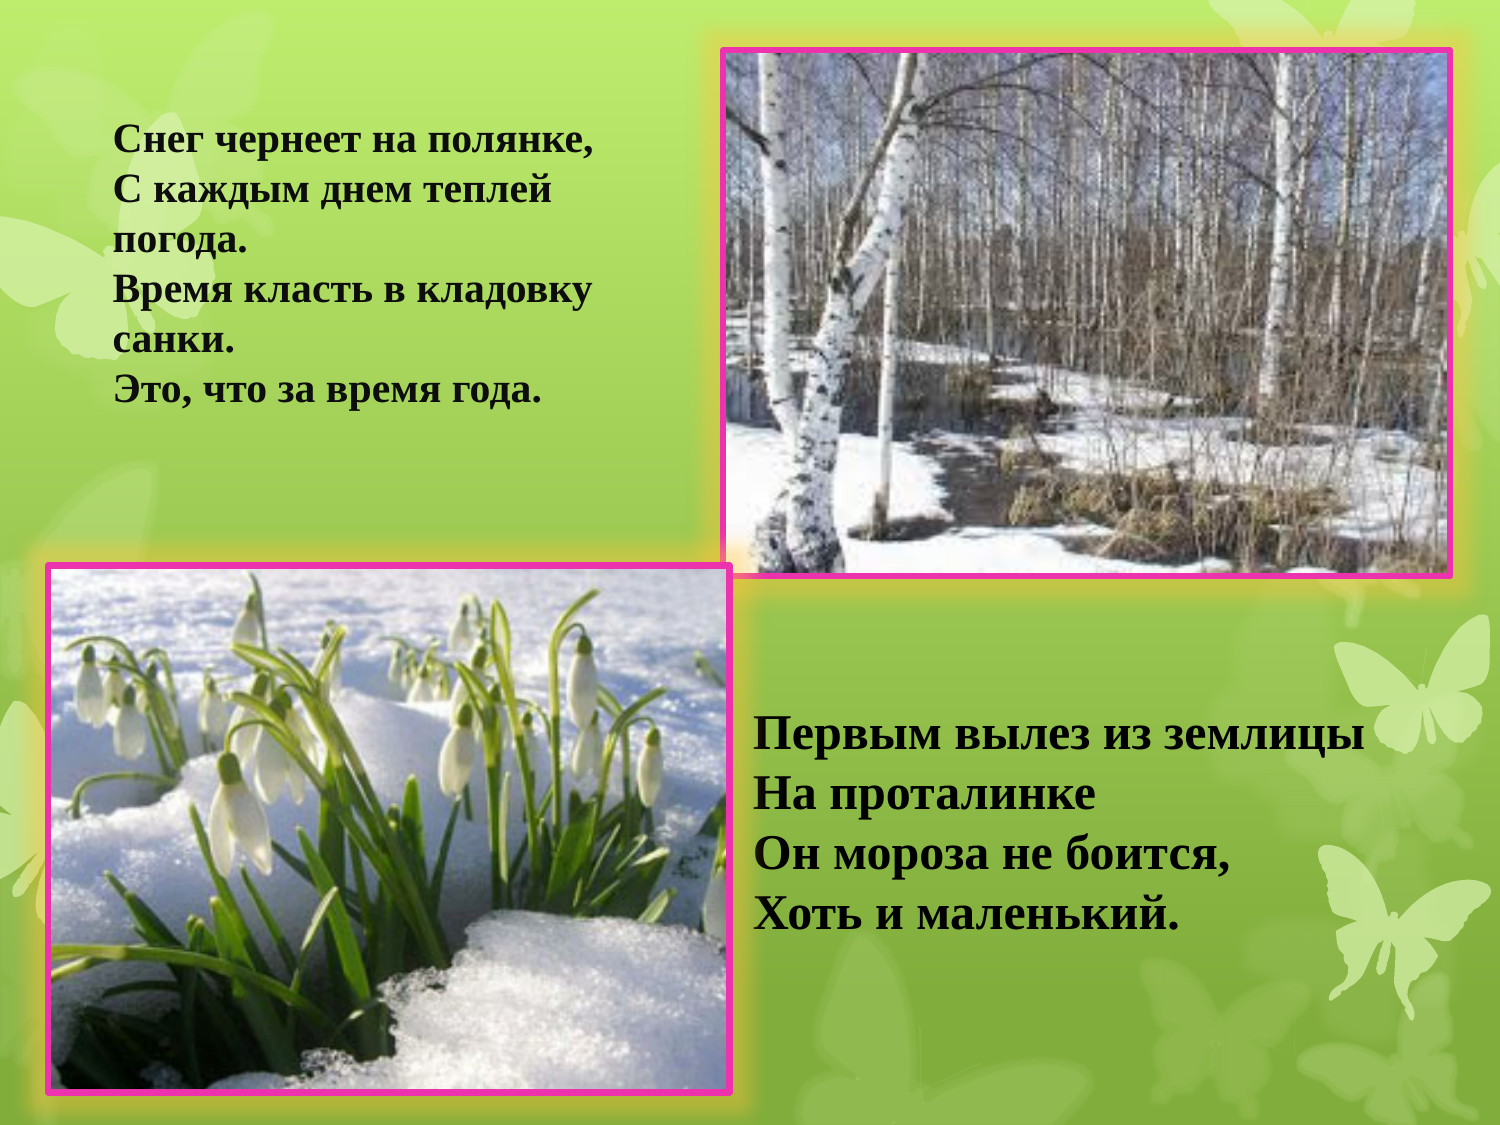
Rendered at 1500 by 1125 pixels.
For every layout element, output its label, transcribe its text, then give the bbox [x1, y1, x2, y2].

picture [50, 52, 1448, 1090]
text_box Первым вылез из землицы На проталинке Он мороза не боится, Хоть и маленький. [764, 692, 1388, 993]
text_box Снег чернеет на полянке, С каждым днем теплей погода. Время класть в кладовку санки. Это, что за время года. [97, 103, 630, 519]
